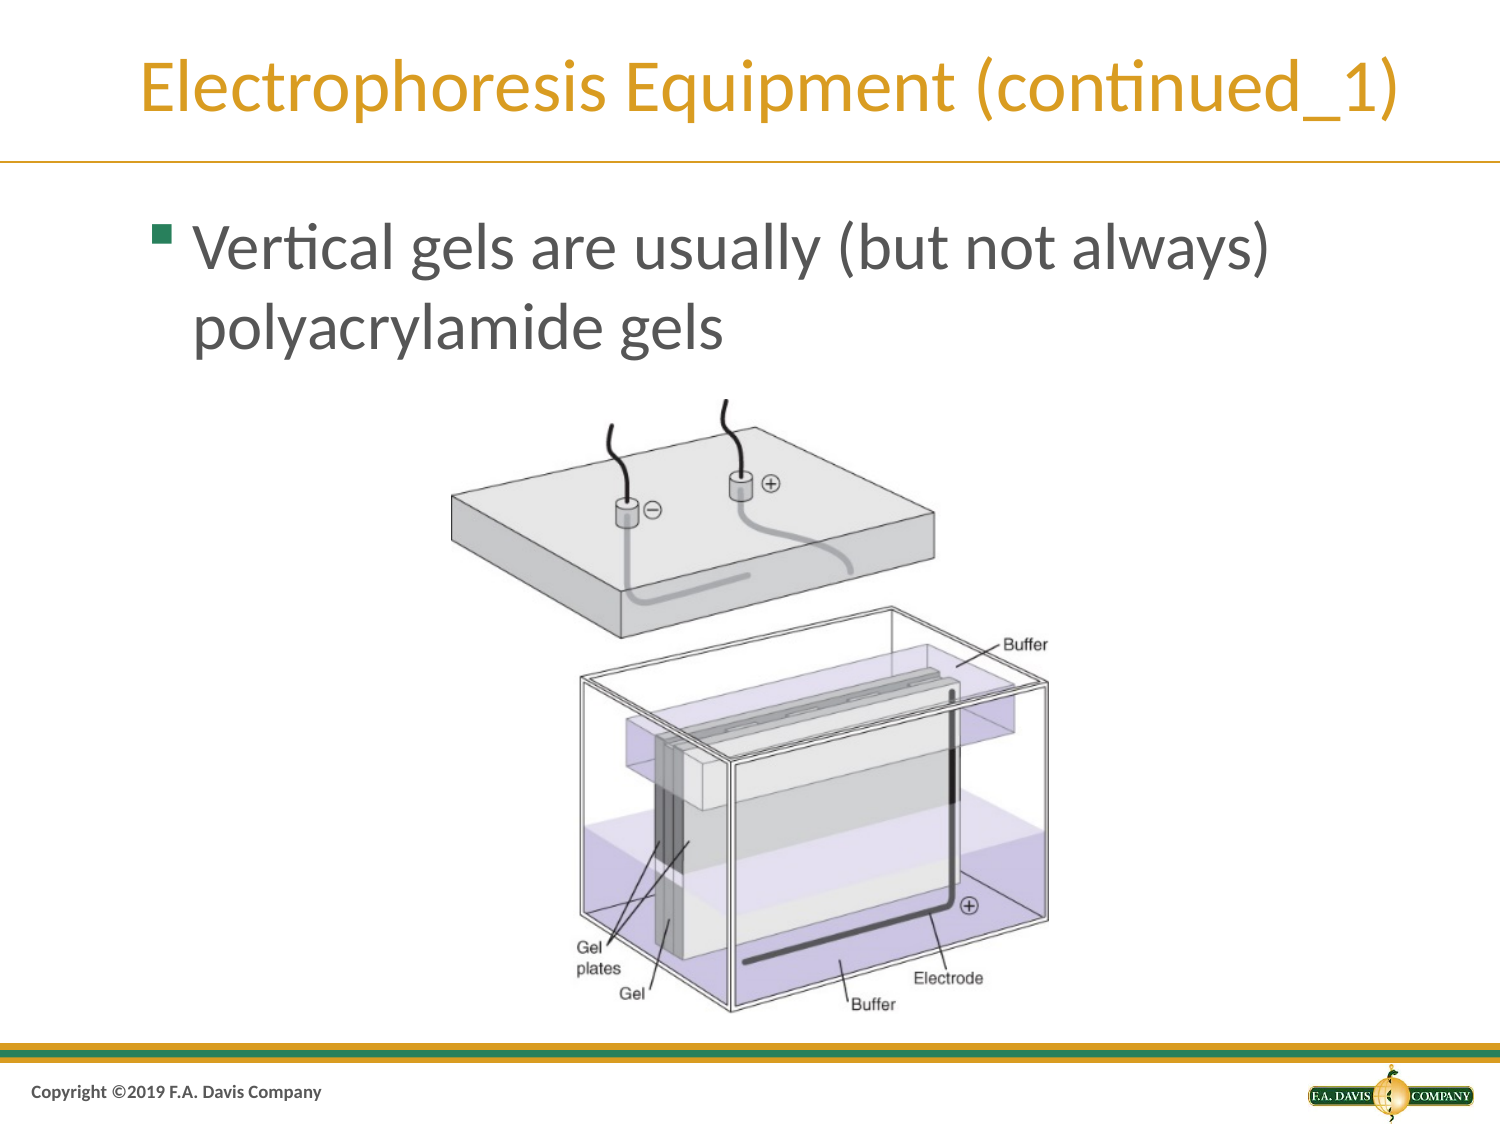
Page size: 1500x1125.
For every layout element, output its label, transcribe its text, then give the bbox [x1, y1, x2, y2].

picture [0, 1043, 1500, 1050]
picture [1308, 1064, 1474, 1124]
picture [0, 1058, 1500, 1063]
title Electrophoresis Equipment (continued_1) [124, 38, 1475, 136]
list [450, 399, 1050, 1014]
list Vertical gels are usually (but not always) polyacrylamide gels [75, 195, 1425, 360]
